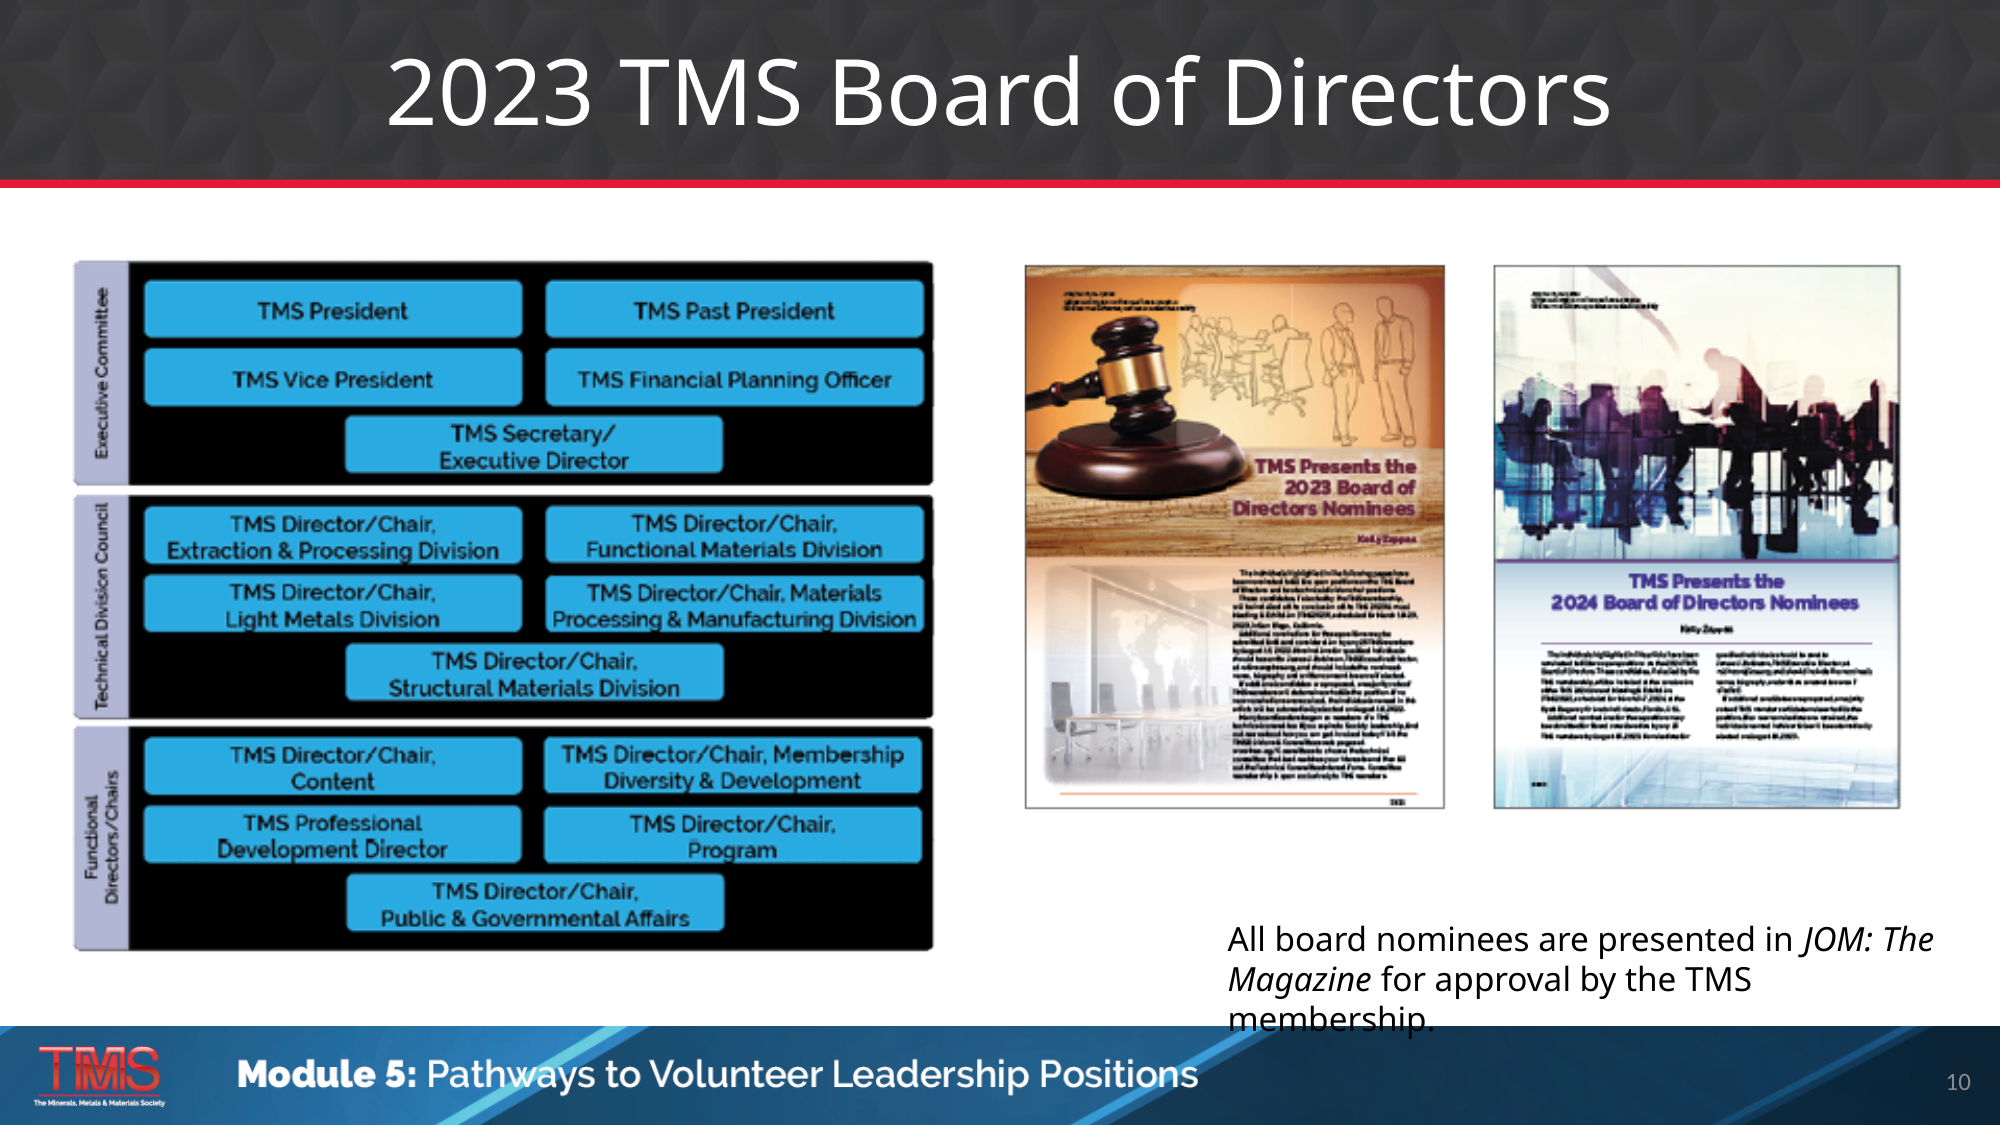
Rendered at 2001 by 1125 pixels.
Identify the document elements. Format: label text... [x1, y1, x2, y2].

text_box All board nominees are presented in JOM: The Magazine for approval by the TMS membership. [1212, 1025, 1955, 1090]
picture [0, 186, 2000, 1025]
title 2023 TMS Board of Directors [0, 0, 2000, 186]
picture [0, 1026, 2000, 1125]
